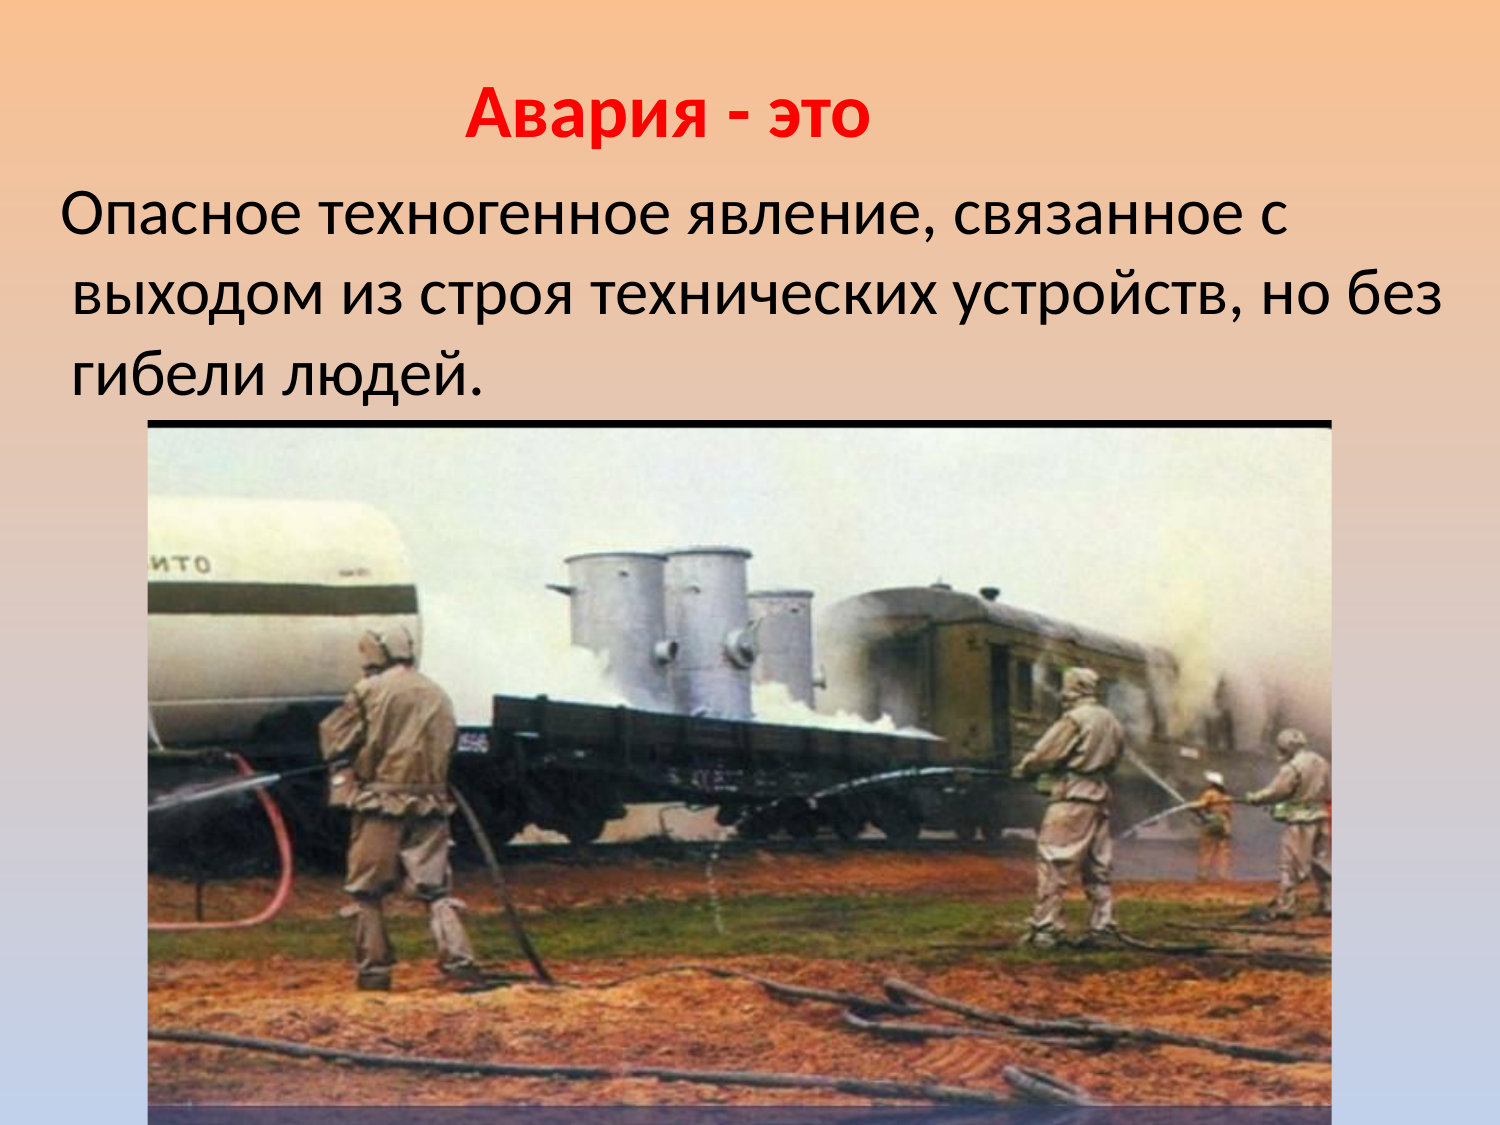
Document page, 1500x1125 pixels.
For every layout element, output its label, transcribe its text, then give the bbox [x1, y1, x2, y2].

picture [147, 420, 1332, 1125]
title Авария - это [75, 52, 1263, 160]
list Опасное техногенное явление, связанное с выходом из строя технических устройств, но без гибели людей. [0, 160, 1500, 1059]
